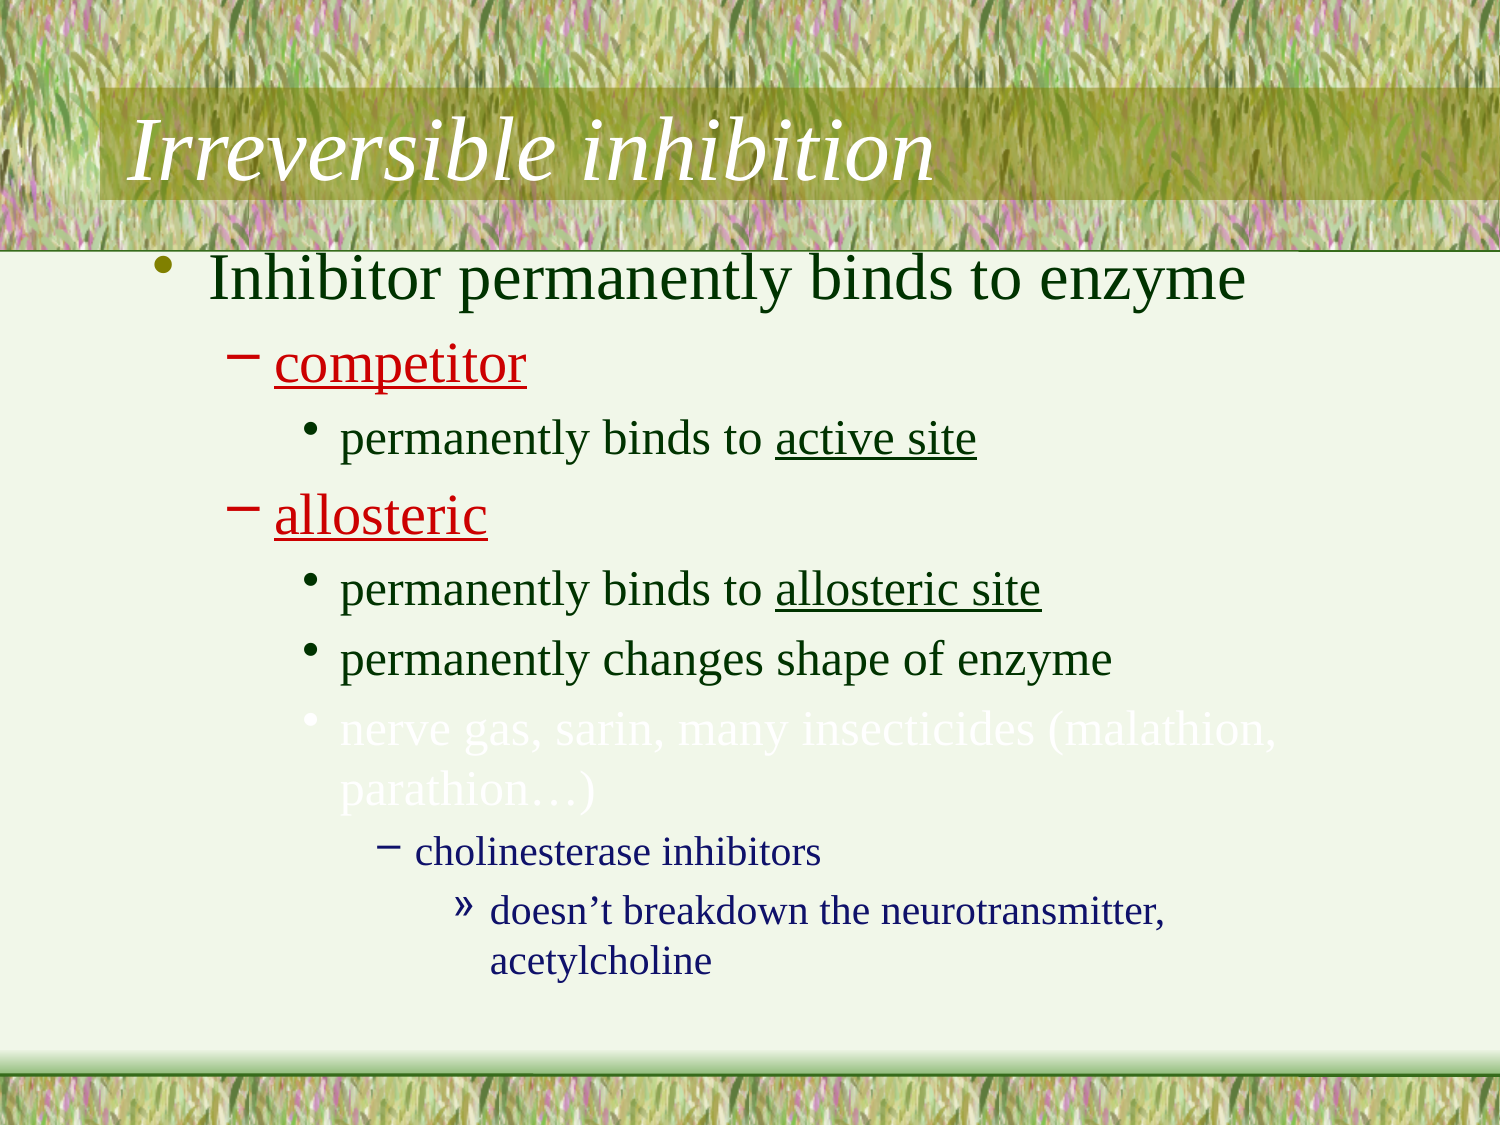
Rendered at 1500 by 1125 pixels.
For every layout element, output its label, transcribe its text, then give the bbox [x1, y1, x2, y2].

picture [1388, 200, 1500, 250]
picture [0, 1077, 1500, 1125]
list Inhibitor permanently binds to enzyme competitor permanently binds to active site allosteric permanently binds to allosteric site permanently changes shape of enzyme nerve gas, sarin, many insecticides (malathion, parathion…) cholinesterase inhibitors doesn’t breakdown the neurotransmitter, acetylcholine [137, 224, 1413, 1038]
picture [0, 0, 1500, 250]
title Irreversible inhibition [112, 49, 1388, 238]
